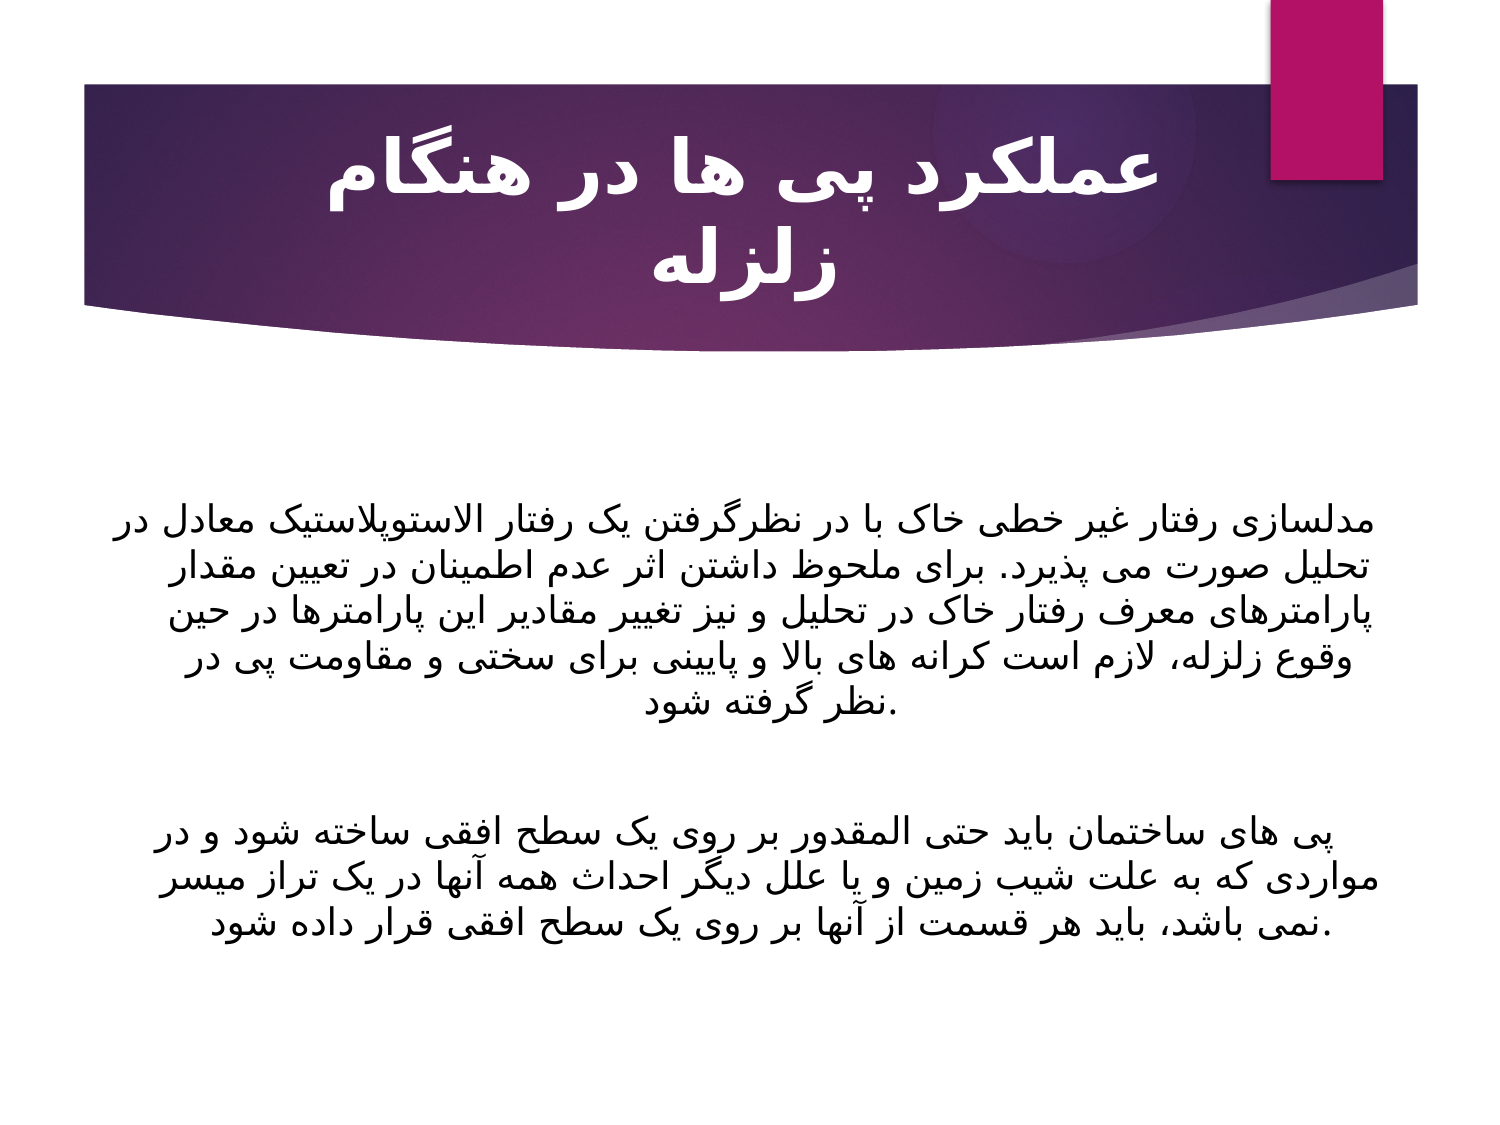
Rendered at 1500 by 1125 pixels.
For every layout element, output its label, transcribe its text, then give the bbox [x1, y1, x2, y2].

title عملکرد پی ها در هنگام زلزله [225, 149, 1266, 267]
list مدلسازی رفتار غير خطی خاک با در نظرگرفتن يک رفتار الاستوپلاستيک معادل در تحليل صورت می پذيرد. برای ملحوظ داشتن اثر عدم اطمينان در تعيين مقدار پارامترهای معرف رفتار خاک در تحليل و نيز تغيير مقادير اين پارامترها در حين وقوع زلزله، لازم است کرانه های بالا و پايينی برای سختی و مقاومت پی در نظر گرفته شود. پی های ساختمان بايد حتی المقدور بر روی يک سطح افقی ساخته شود و در مواردی که به علت شيب زمين و يا علل ديگر احداث همه آنها در يک تراز ميسر نمی باشد، بايد هر قسمت از آنها بر روی يک سطح افقی قرار داده شود. [89, 487, 1402, 967]
